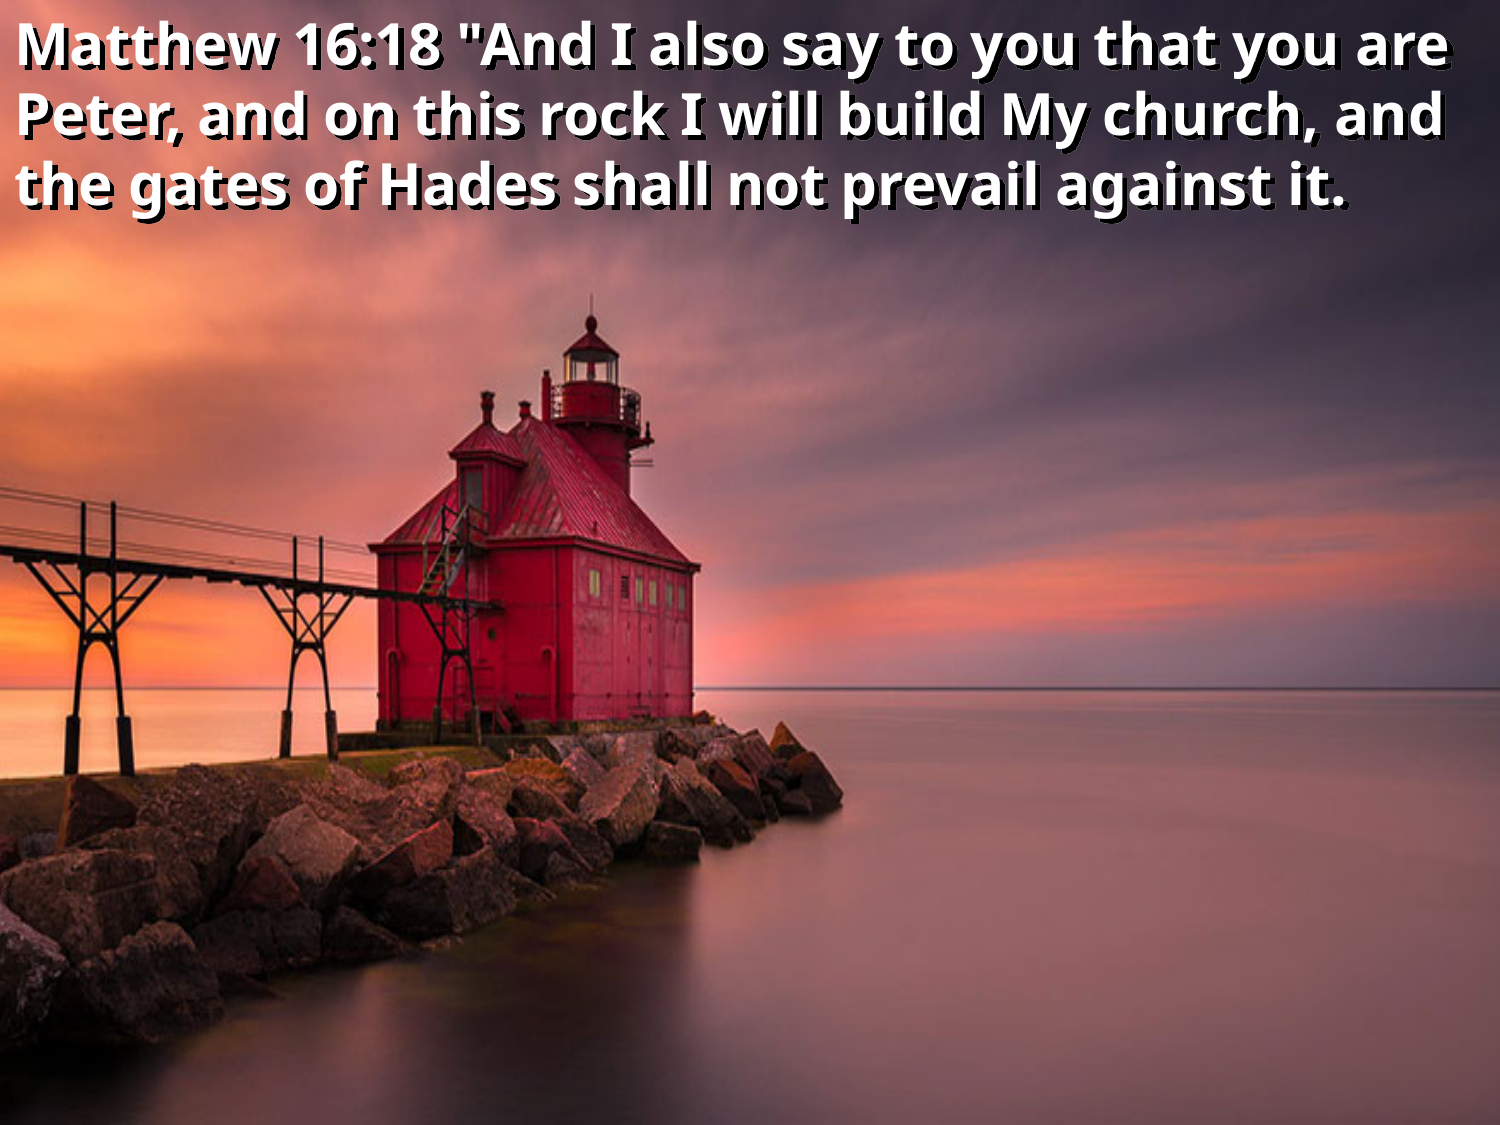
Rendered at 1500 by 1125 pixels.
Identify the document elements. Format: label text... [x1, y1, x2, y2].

text_box Matthew 16:18 "And I also say to you that you are Peter, and on this rock I will build My church, and the gates of Hades shall not prevail against it. [0, 0, 1500, 225]
picture [0, 225, 1500, 1125]
